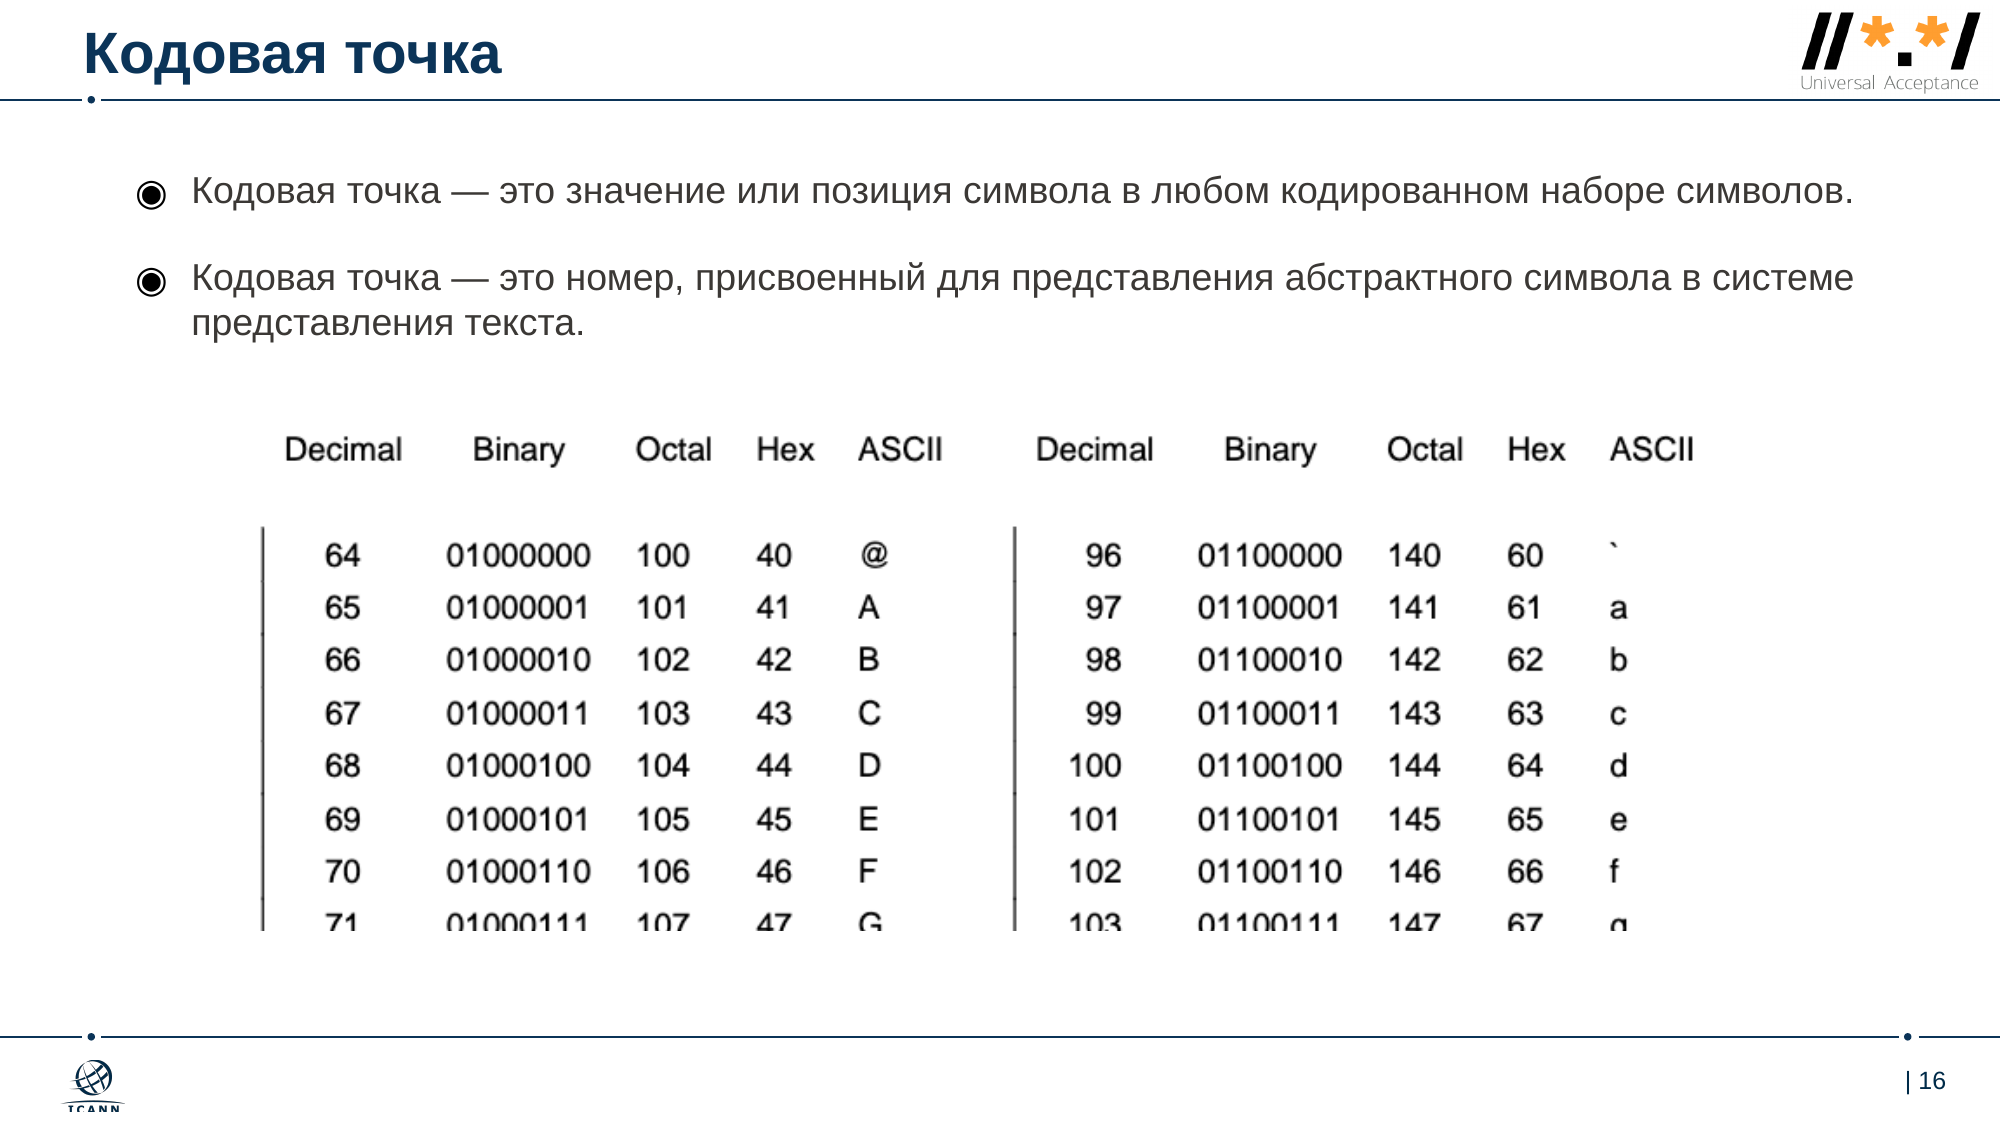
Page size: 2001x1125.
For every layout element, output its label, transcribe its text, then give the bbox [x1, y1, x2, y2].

picture [1788, 5, 1993, 99]
title Кодовая точка [68, 7, 1784, 82]
picture [250, 386, 1750, 932]
picture [60, 1060, 125, 1112]
list Кодовая точка — это значение или позиция символа в любом кодированном наборе символов. Кодовая точка — это номер, присвоенный для представления абстрактного символа в системе представления текста. [135, 165, 1934, 1050]
